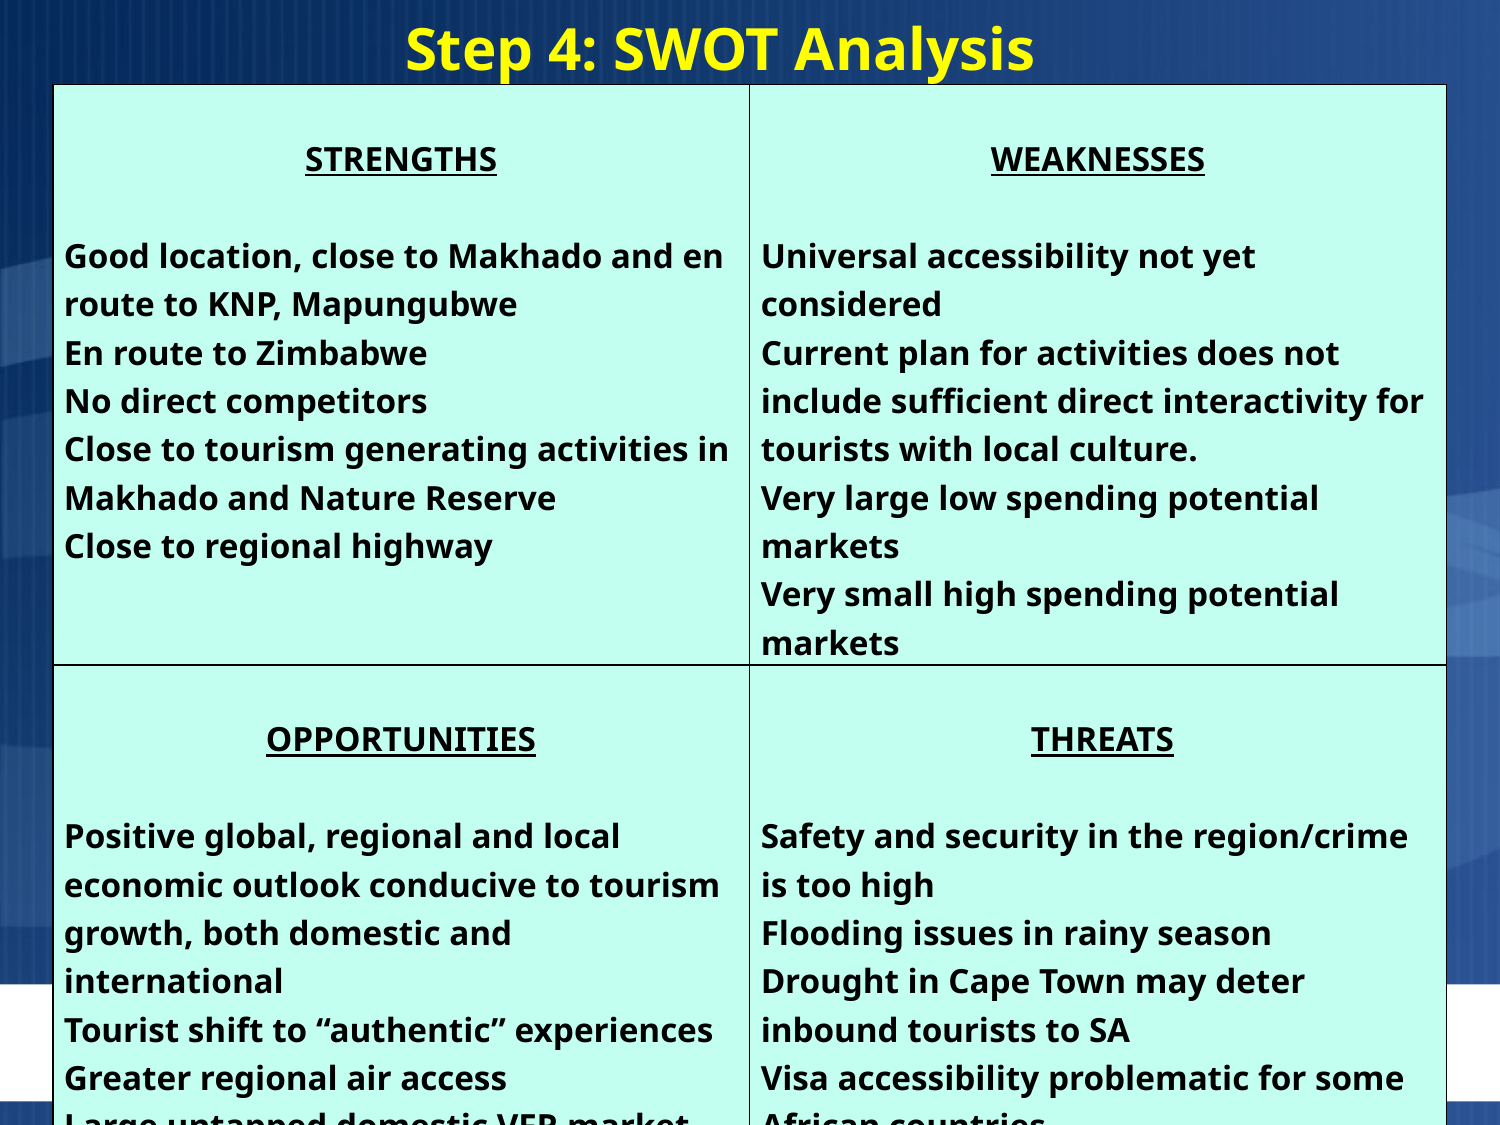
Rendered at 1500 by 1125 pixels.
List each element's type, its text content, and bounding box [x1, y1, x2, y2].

picture [1305, 0, 1500, 984]
title Step 4: SWOT Analysis [135, 0, 1305, 84]
picture [0, 1102, 52, 1125]
table_cell THREATS Safety and security in the region/crime is too high Flooding issues in rainy season Drought in Cape Town may deter inbound tourists to SA Visa accessibility problematic for some African countries Domestic tourism still quite flat. [750, 666, 1446, 1125]
picture [1447, 1102, 1500, 1125]
table_cell OPPORTUNITIES Positive global, regional and local economic outlook conducive to tourism growth, both domestic and international Tourist shift to “authentic” experiences Greater regional air access Large untapped domestic VFR market [54, 666, 749, 1125]
picture [0, 0, 135, 984]
table_header WEAKNESSES Universal accessibility not yet considered Current plan for activities does not include sufficient direct interactivity for tourists with local culture. Very large low spending potential markets Very small high spending potential markets [750, 85, 1446, 664]
table_header STRENGTHS Good location, close to Makhado and en route to KNP, Mapungubwe En route to Zimbabwe No direct competitors Close to tourism generating activities in Makhado and Nature Reserve Close to regional highway [54, 85, 749, 664]
